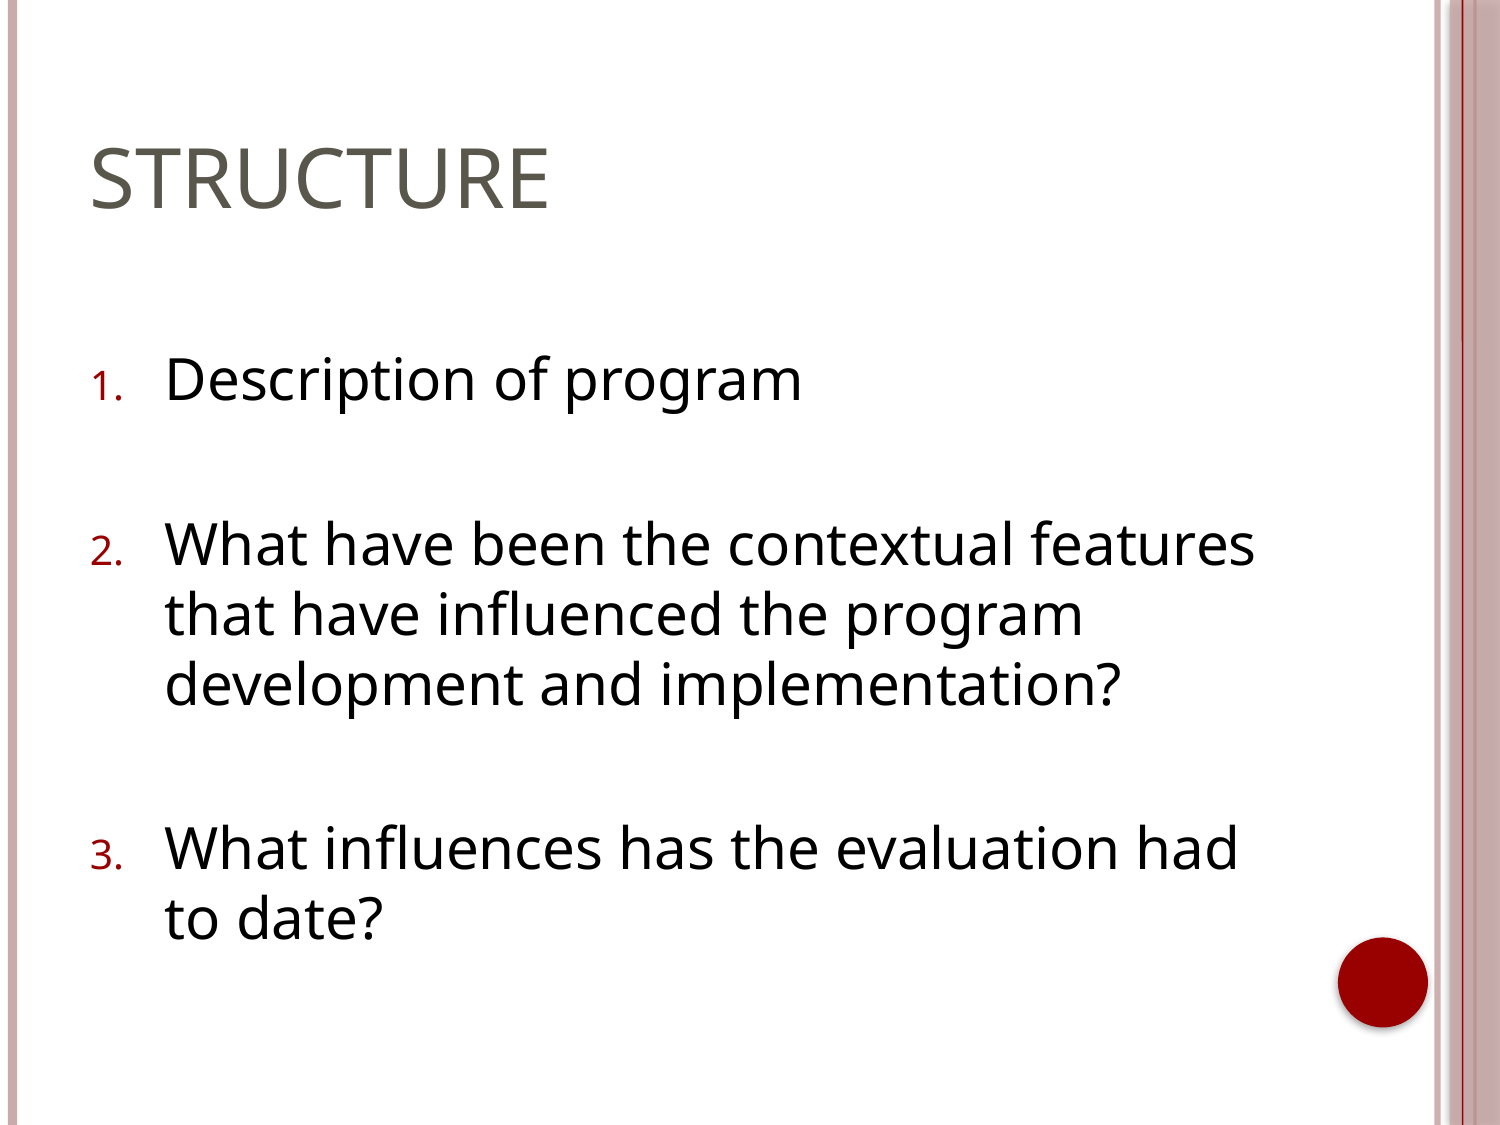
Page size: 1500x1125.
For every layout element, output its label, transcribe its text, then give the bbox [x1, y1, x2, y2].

list Description of program What have been the contextual features that have influenced the program development and implementation? What influences has the evaluation had to date? [75, 262, 1300, 1062]
title Structure [75, 45, 1300, 233]
